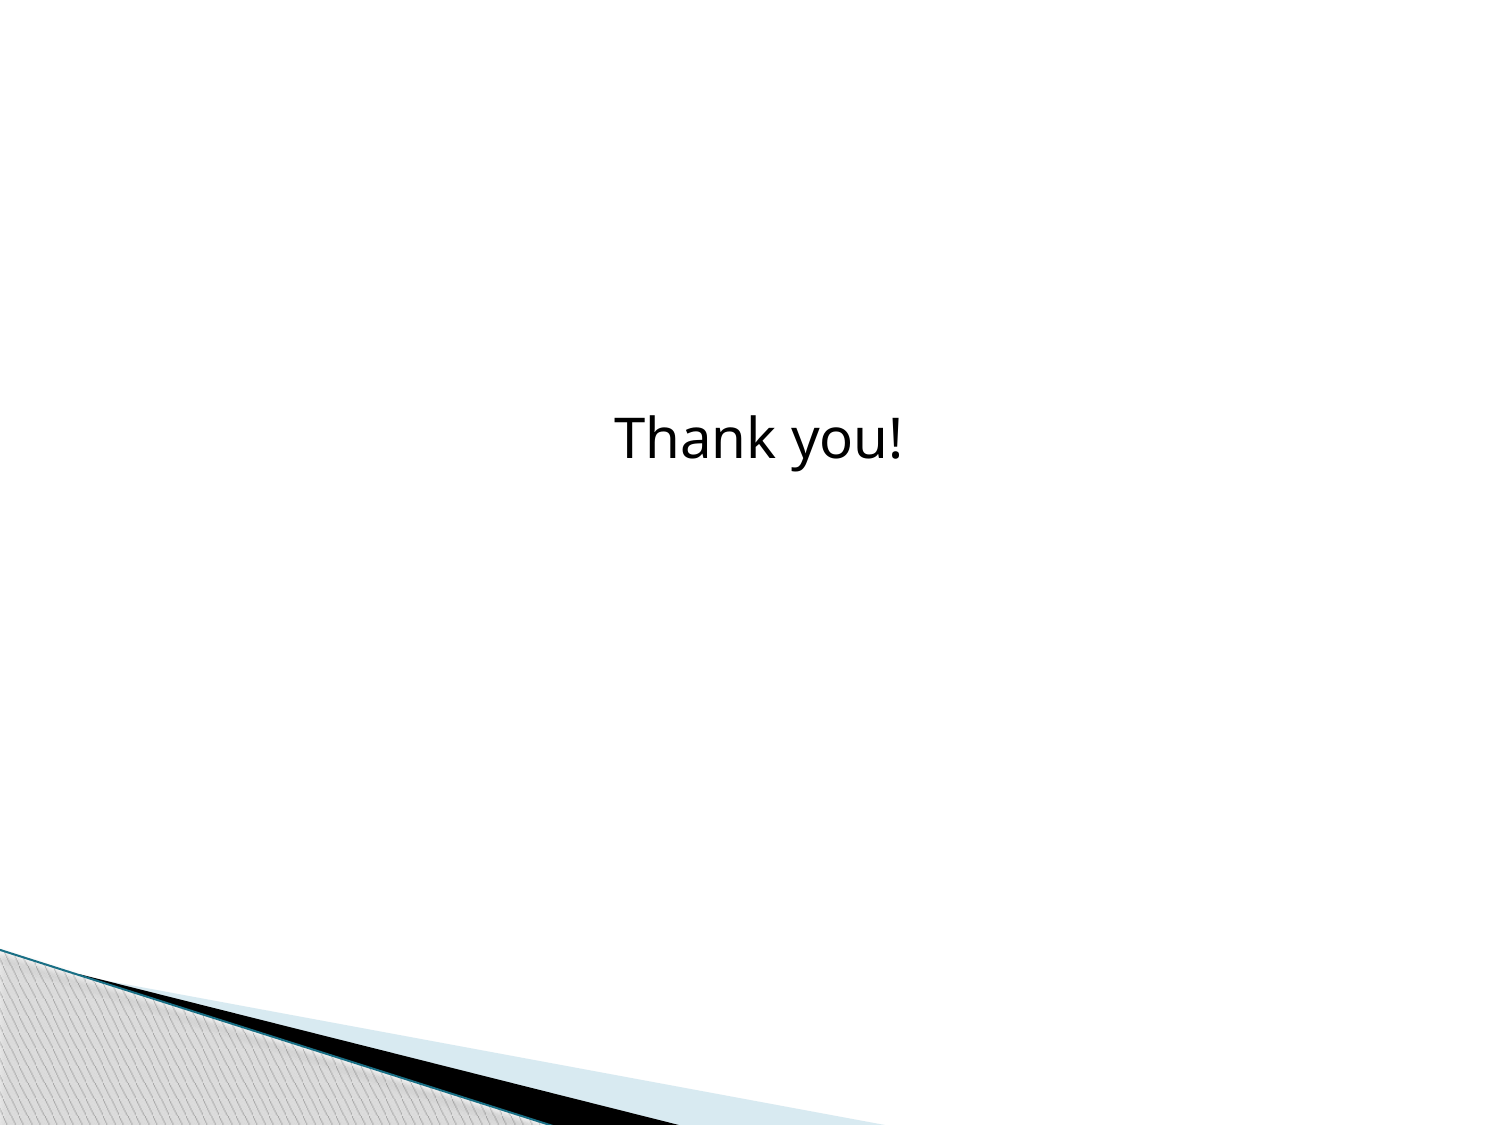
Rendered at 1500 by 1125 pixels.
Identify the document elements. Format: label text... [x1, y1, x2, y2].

list Thank you! [75, 243, 1425, 986]
